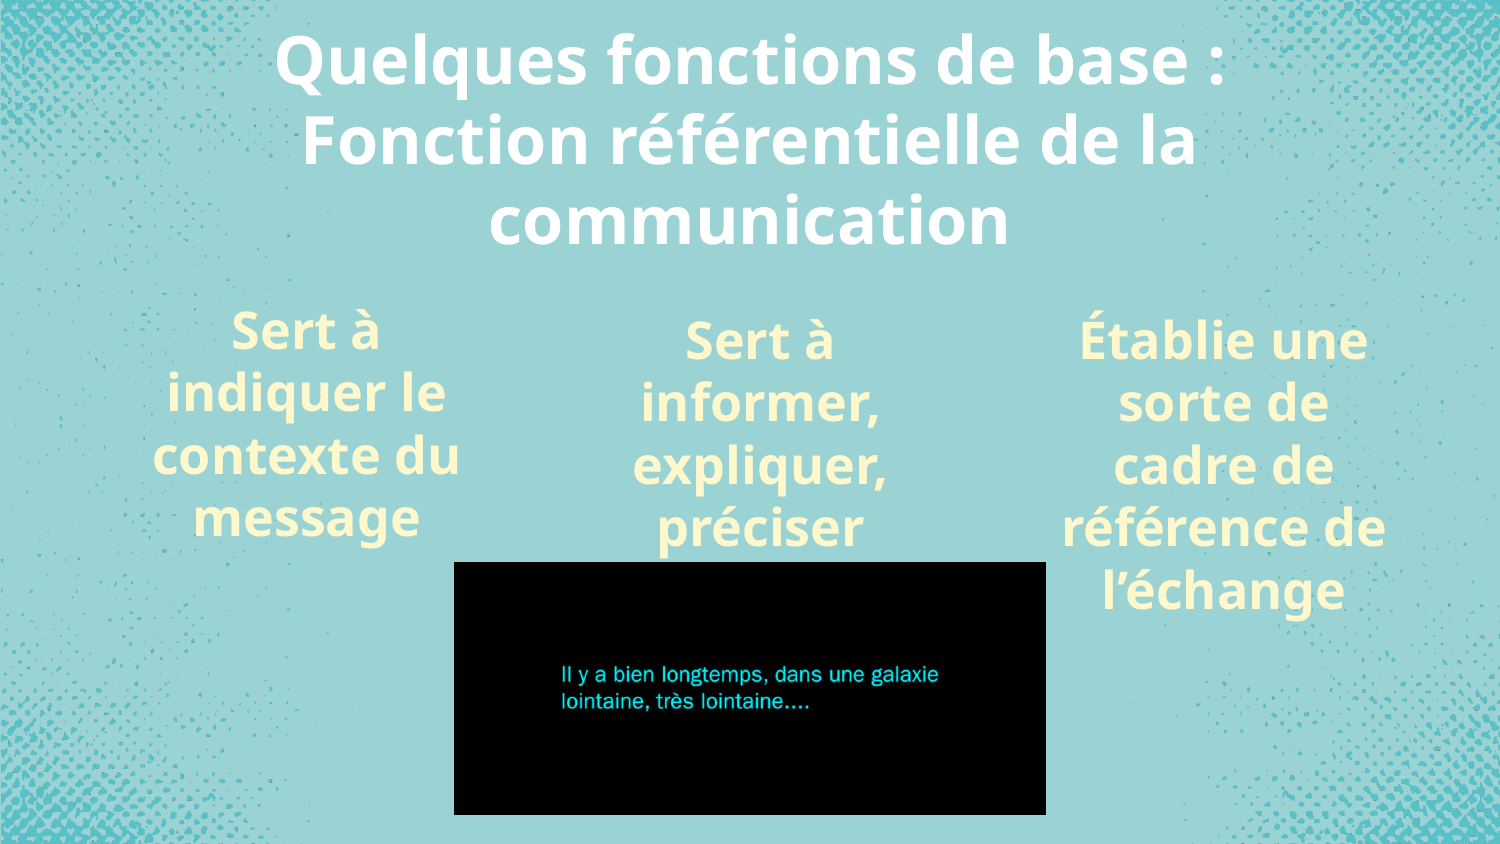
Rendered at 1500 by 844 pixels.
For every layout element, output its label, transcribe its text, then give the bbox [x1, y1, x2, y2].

title Sert à informer, expliquer, préciser [570, 292, 951, 387]
title Sert à indiquer le contexte du message [116, 282, 498, 377]
title Quelques fonctions de base : Fonction référentielle de la communication [101, 91, 1399, 185]
picture [1, 0, 1500, 844]
title Établie une sorte de cadre de référence de l’échange [1033, 292, 1415, 387]
